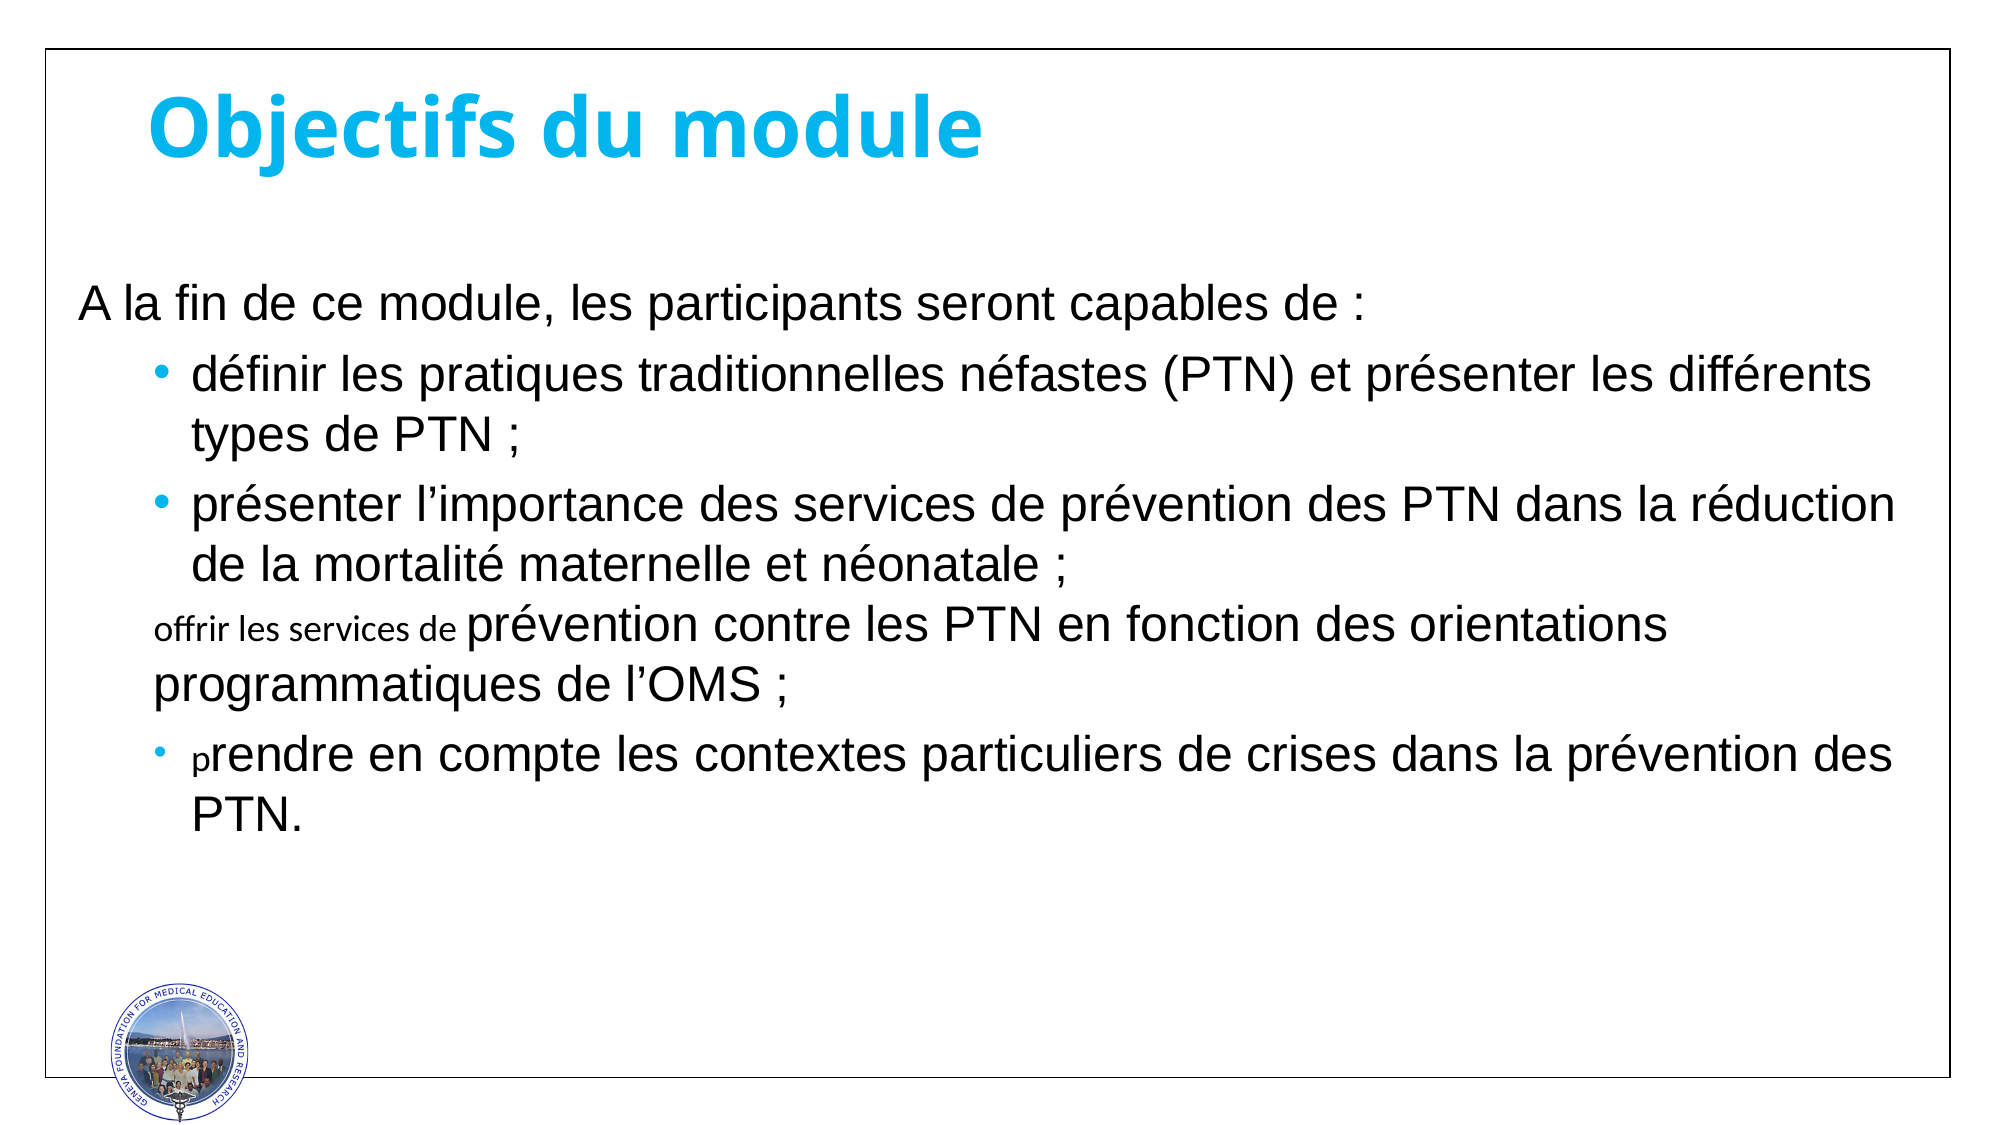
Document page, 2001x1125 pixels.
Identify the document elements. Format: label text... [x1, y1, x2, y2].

title Objectifs du module [131, 66, 1832, 198]
subtitle A la fin de ce module, les participants seront capables de : définir les pratiques traditionnelles néfastes (PTN) et présenter les différents types de PTN ; présenter l’importance des services de prévention des PTN dans la réduction de la mortalité maternelle et néonatale ; offrir les services de prévention contre les PTN en fonction des orientations programmatiques de l’OMS ; prendre en compte les contextes particuliers de crises dans la prévention des PTN. [63, 263, 1926, 970]
picture [109, 982, 250, 1125]
